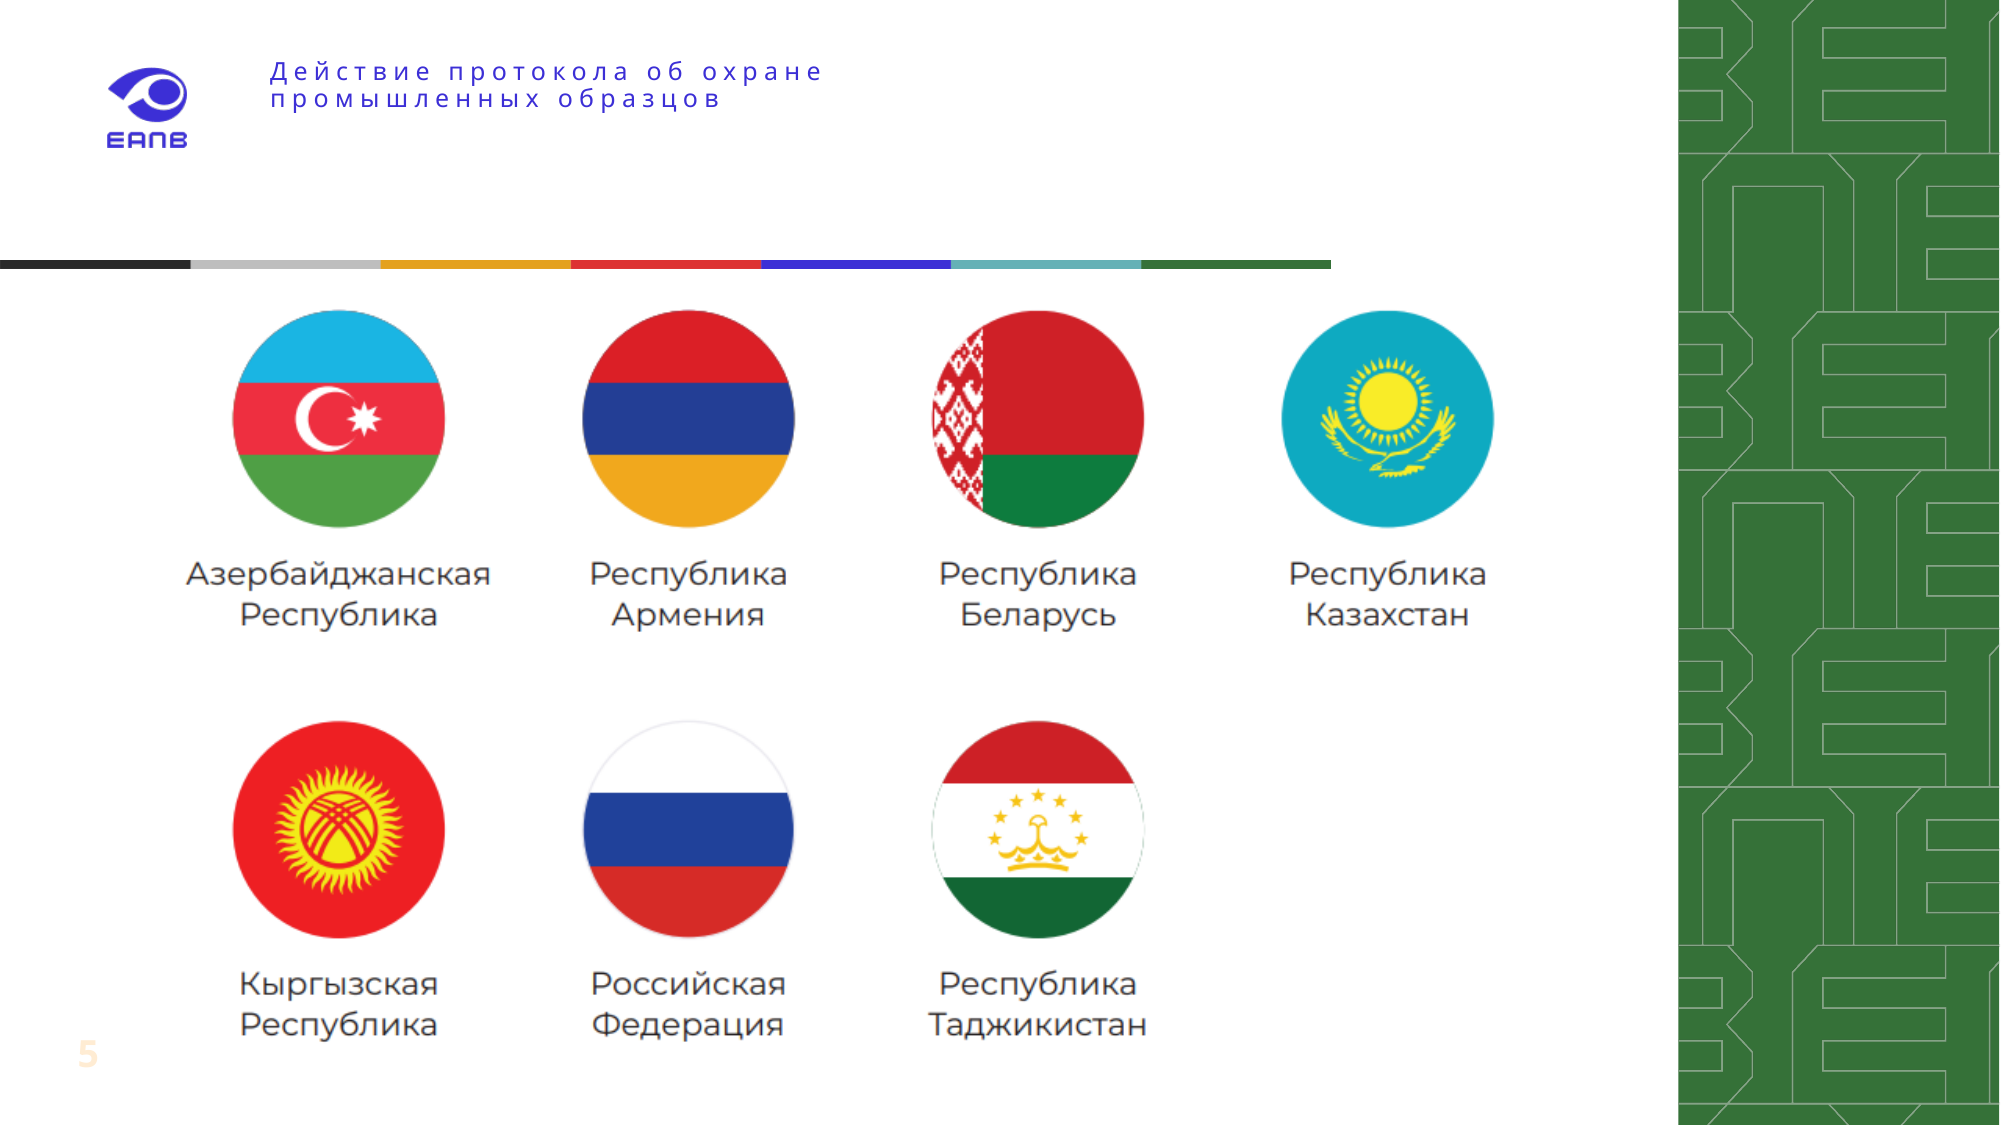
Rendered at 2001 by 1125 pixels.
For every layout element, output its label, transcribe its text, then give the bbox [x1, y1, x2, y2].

picture [107, 67, 187, 148]
title Действие протокола об охране промышленных образцов [255, 51, 1840, 122]
picture [1678, 0, 2001, 1125]
picture [0, 260, 1331, 269]
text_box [119, 286, 1609, 1078]
